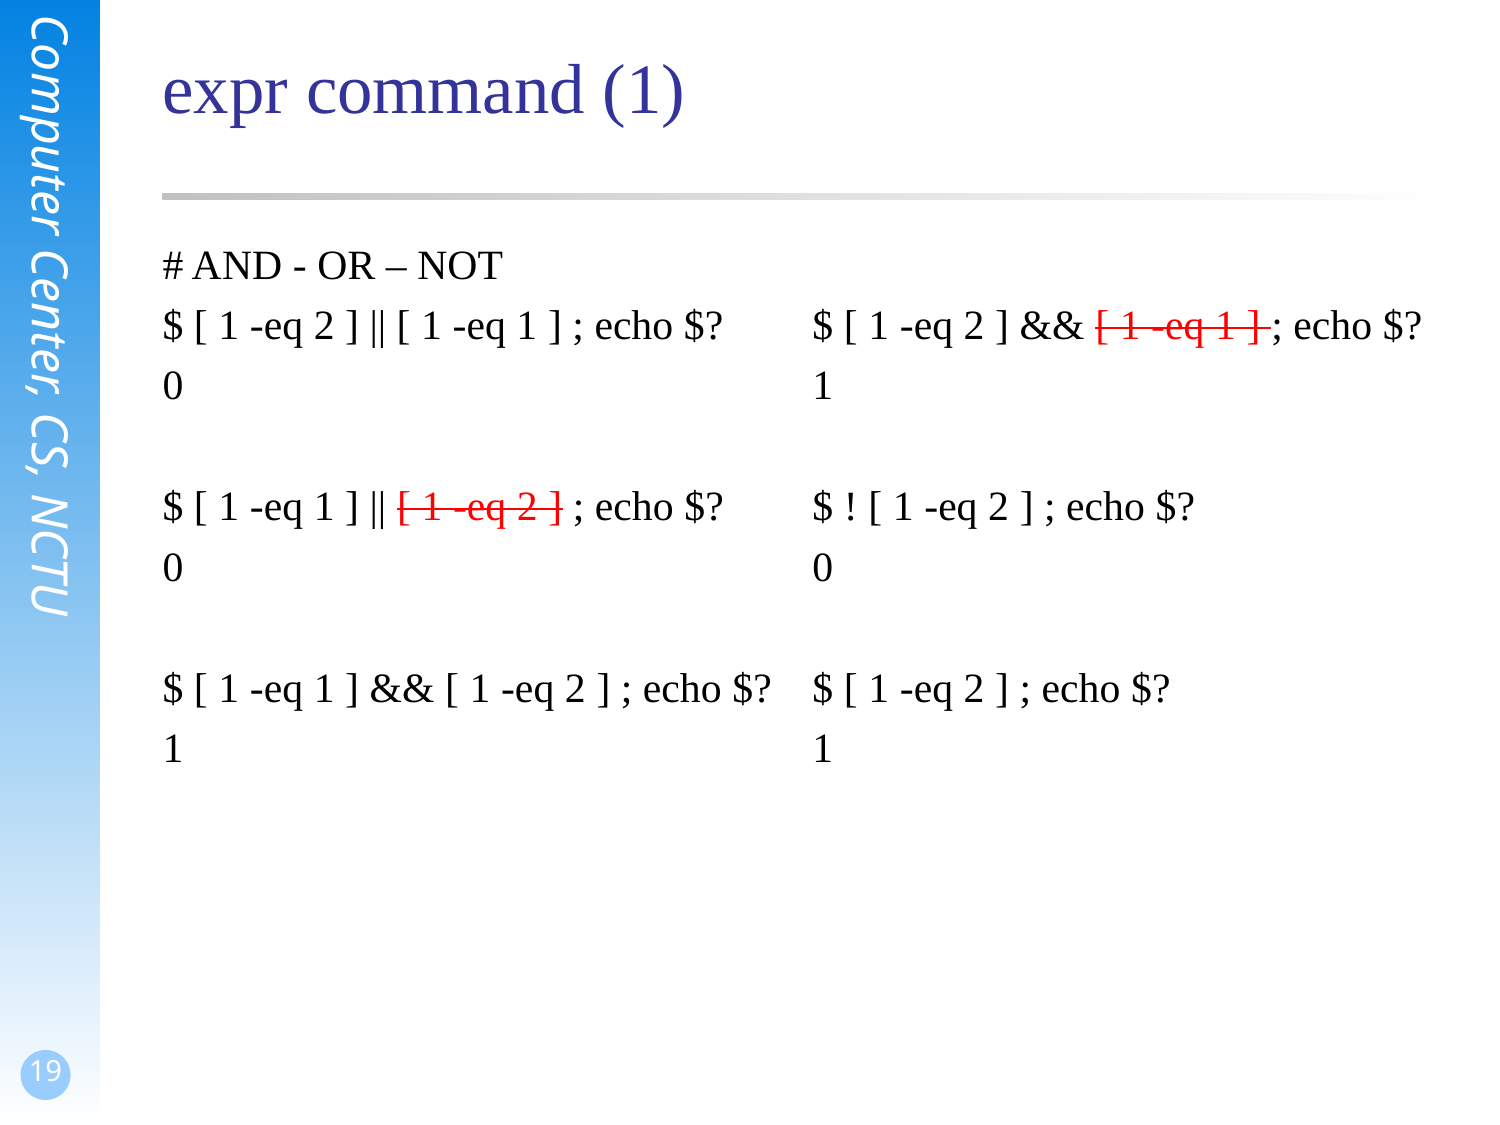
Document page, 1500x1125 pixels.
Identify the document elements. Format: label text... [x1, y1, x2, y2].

title expr command (1) [162, 42, 1438, 231]
list # AND - OR – NOT $ [ 1 -eq 2 ] || [ 1 -eq 1 ] ; echo $? 0 $ [ 1 -eq 1 ] || [ 1 -eq 2 ] ; echo $? 0 $ [ 1 -eq 1 ] && [ 1 -eq 2 ] ; echo $? 1 [162, 237, 788, 1000]
list $ [ 1 -eq 2 ] && [ 1 -eq 1 ] ; echo $? 1 $ ! [ 1 -eq 2 ] ; echo $? 0 $ [ 1 -eq 2 ] ; echo $? 1 [812, 237, 1438, 1000]
